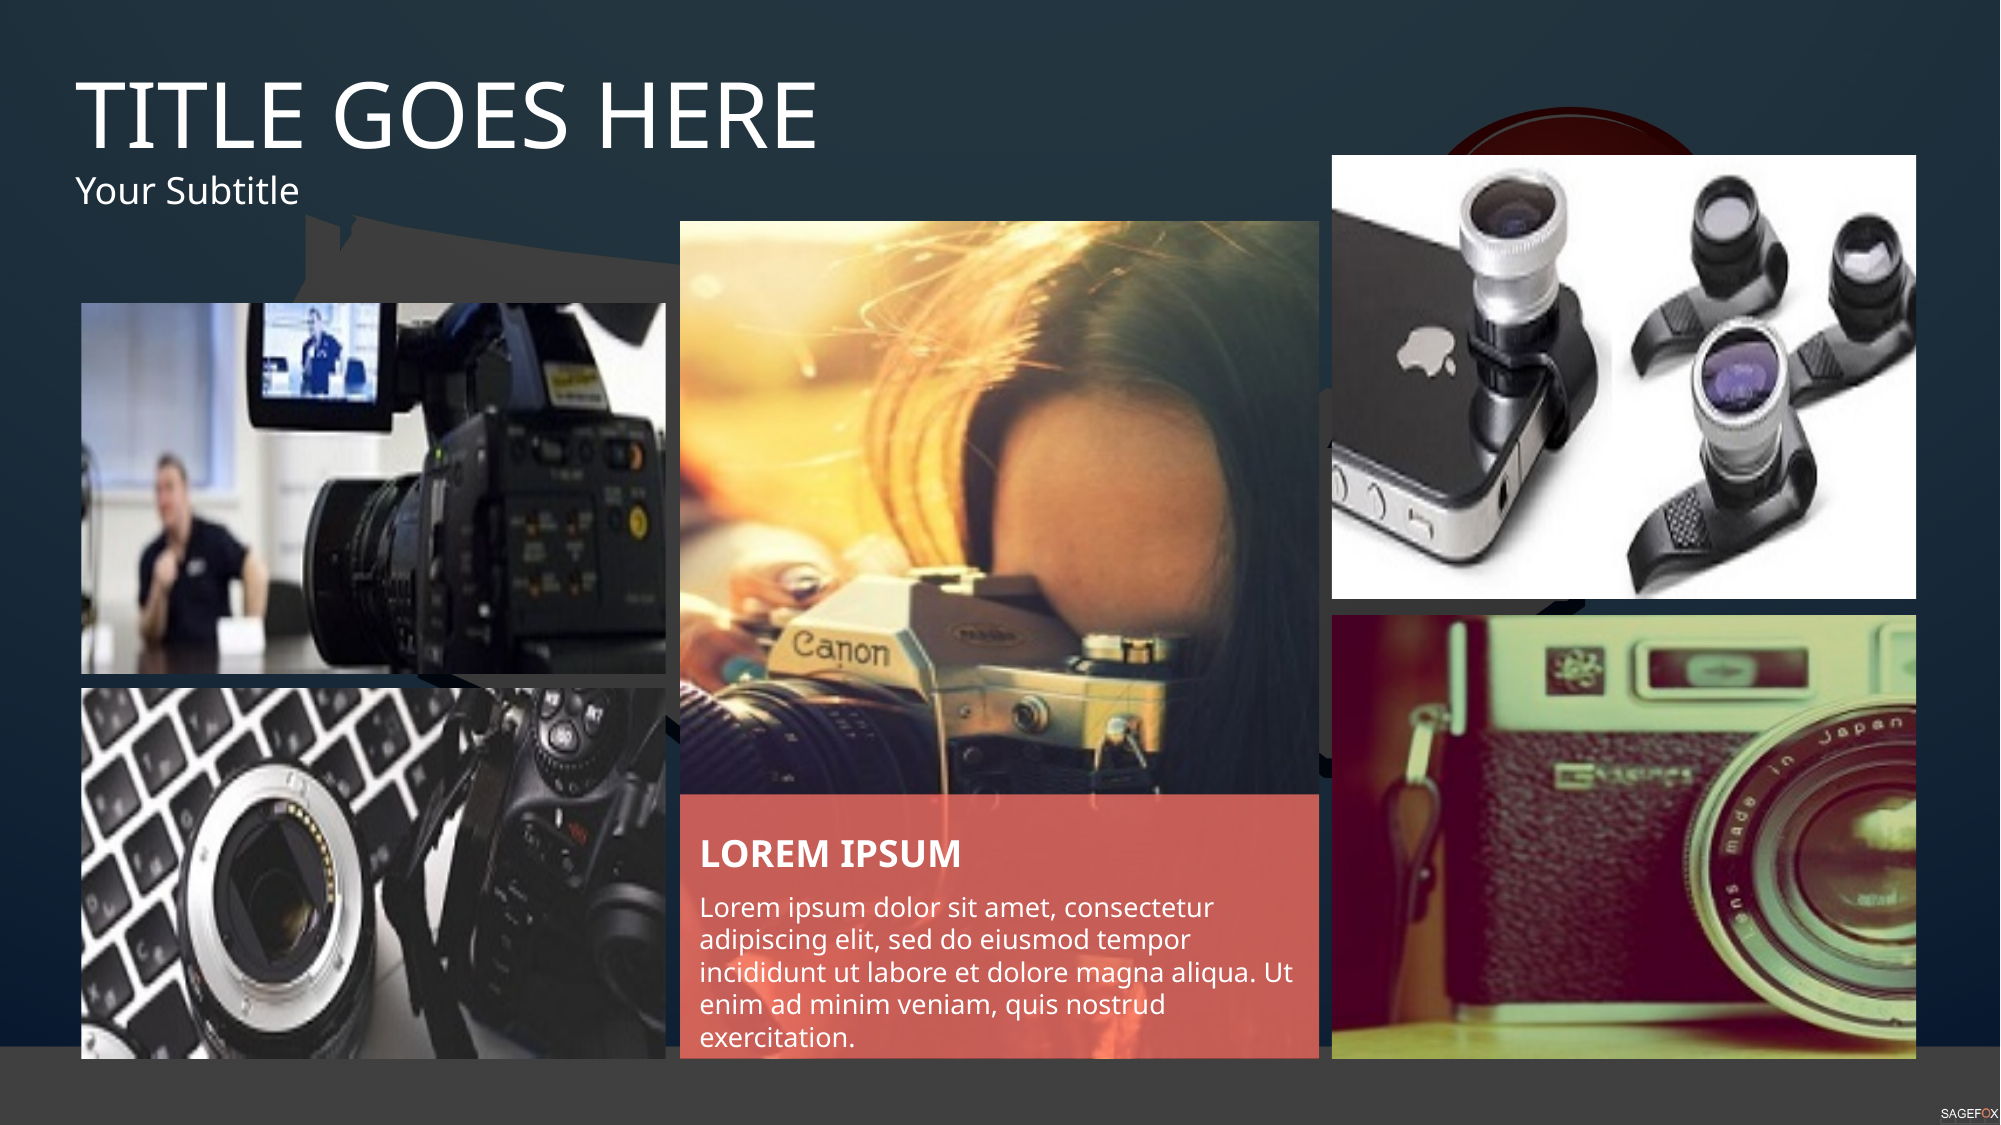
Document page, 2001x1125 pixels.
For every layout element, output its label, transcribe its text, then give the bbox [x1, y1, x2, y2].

text_box [679, 793, 1320, 1060]
text_box [1331, 614, 1917, 1060]
text_box LOREM IPSUM Lorem ipsum dolor sit amet, consectetur adipiscing elit, sed do eiusmod tempor incididunt ut labore et dolore magna aliqua. Ut enim ad minim veniam, quis nostrud exercitation. [684, 822, 1324, 1060]
text_box [80, 303, 667, 675]
text_box TITLE GOES HERE Your Subtitle [60, 49, 1036, 220]
text_box [679, 221, 1320, 793]
picture [0, 0, 2001, 1125]
text_box [80, 688, 667, 1060]
text_box [1331, 154, 1917, 599]
